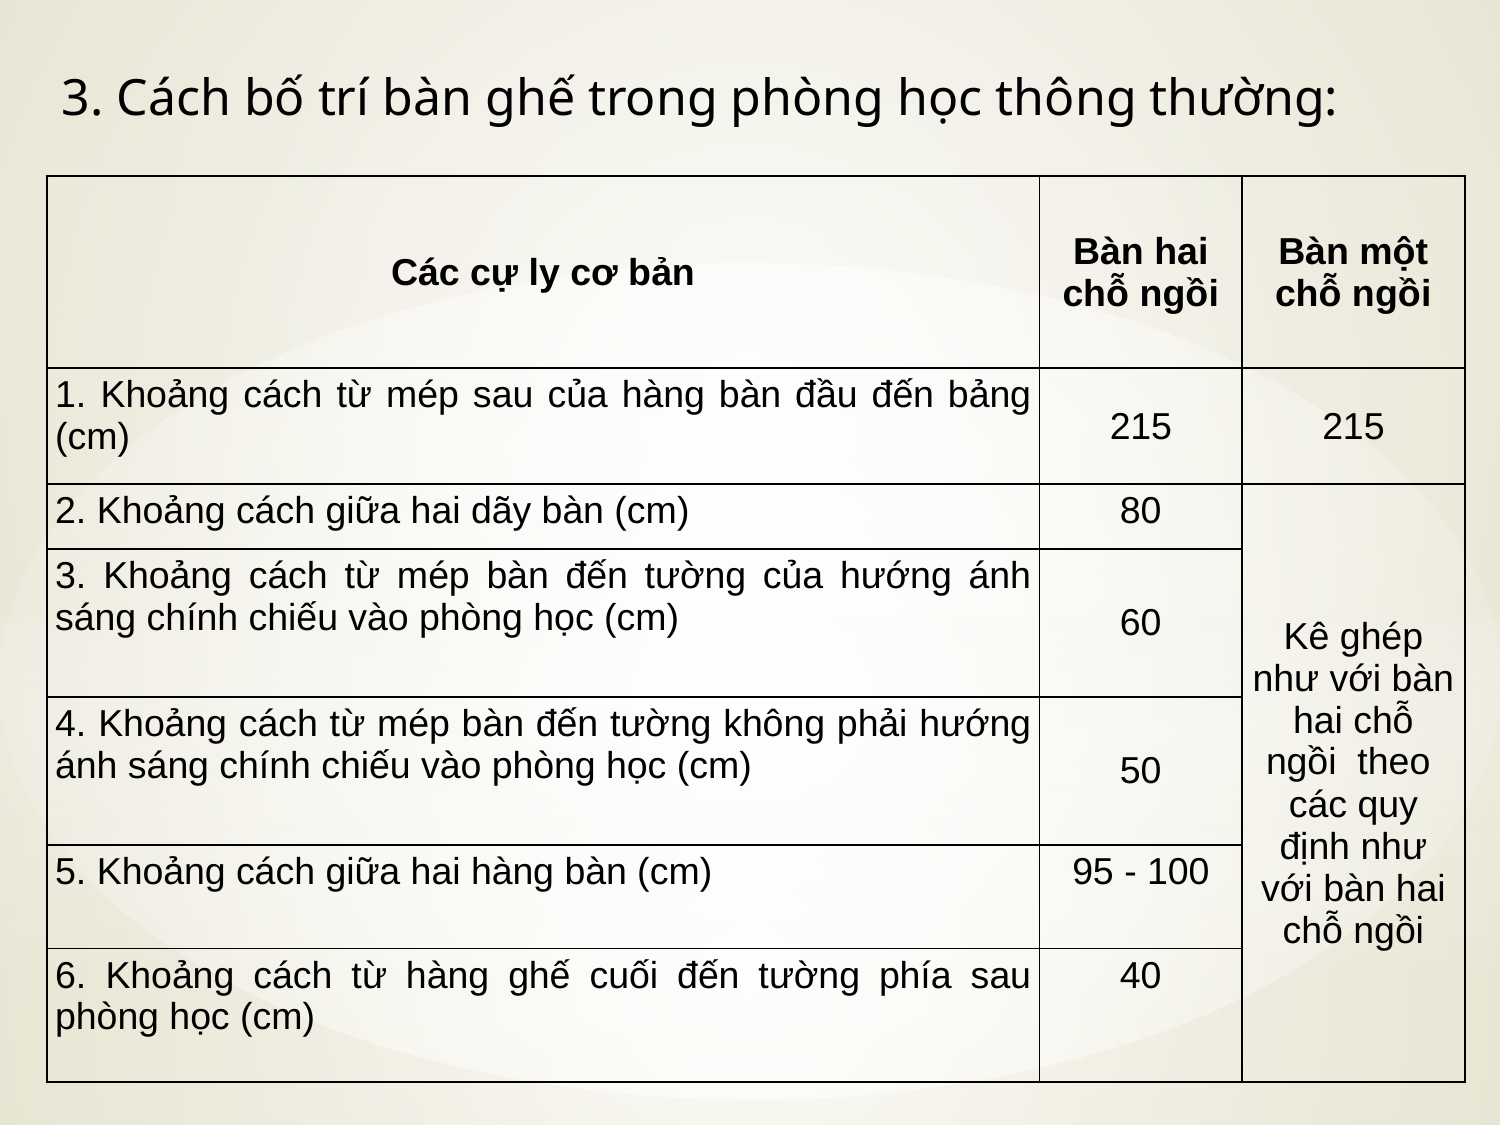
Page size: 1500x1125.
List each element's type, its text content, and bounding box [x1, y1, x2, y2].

table_cell 50 [1040, 698, 1241, 844]
table_cell 5. Khoảng cách giữa hai hàng bàn (cm) [48, 846, 1039, 948]
table_cell 80 [1040, 485, 1241, 548]
table_header Bàn hai chỗ ngồi [1040, 177, 1241, 367]
table_cell 215 [1040, 369, 1241, 483]
table_cell 6. Khoảng cách từ hàng ghế cuối đến tường phía sau phòng học (cm) [48, 949, 1039, 1081]
table_cell 40 [1040, 949, 1241, 1081]
table_cell 2. Khoảng cách giữa hai dãy bàn (cm) [48, 485, 1039, 548]
table_cell 4. Khoảng cách từ mép bàn đến tường không phải hướng ánh sáng chính chiếu vào phòng học (cm) [48, 698, 1039, 844]
table_cell 215 [1243, 369, 1464, 483]
table_cell 1. Khoảng cách từ mép sau của hàng bàn đầu đến bảng (cm) [48, 369, 1039, 483]
table_header Các cự ly cơ bản [48, 177, 1039, 367]
text_box 3. Cách bố trí bàn ghế trong phòng học thông thường: [46, 58, 1407, 134]
table_header Bàn một chỗ ngồi [1243, 177, 1464, 367]
table_cell 95 - 100 [1040, 846, 1241, 948]
table_cell Kê ghép như với bàn hai chỗ ngồi theo các quy định như với bàn hai chỗ ngồi [1243, 485, 1464, 1081]
table_cell 60 [1040, 550, 1241, 696]
table_cell 3. Khoảng cách từ mép bàn đến tường của hướng ánh sáng chính chiếu vào phòng học (cm) [48, 550, 1039, 696]
